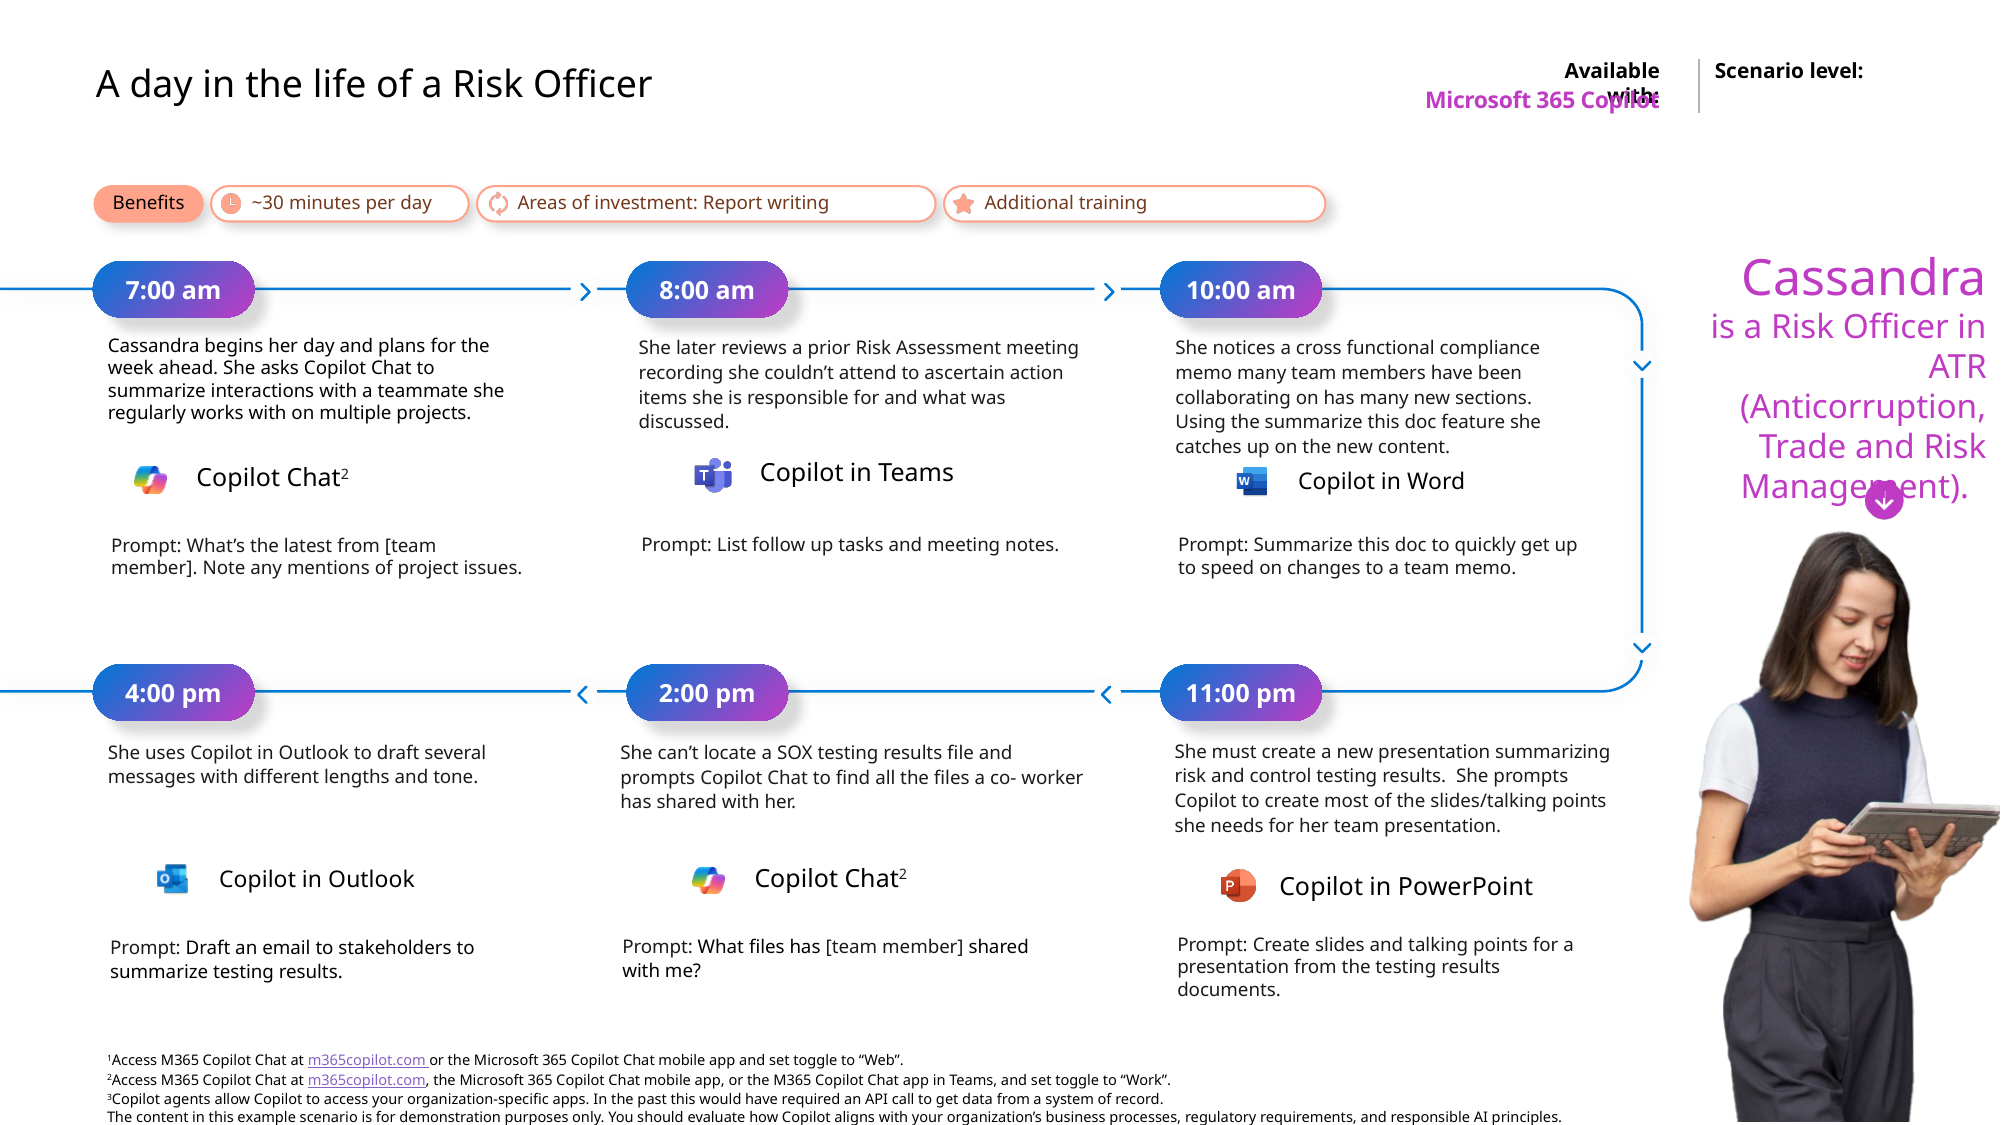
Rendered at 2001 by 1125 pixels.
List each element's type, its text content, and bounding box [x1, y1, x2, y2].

text_box Copilot Chat2 [754, 862, 1000, 893]
text_box She can’t locate a SOX testing results file and prompts Copilot Chat to find all the files a co- worker has shared with her. [605, 738, 1102, 813]
picture [691, 866, 725, 894]
text_box Copilot Chat2 [196, 461, 442, 492]
text_box Copilot in Teams [759, 456, 1023, 487]
text_box 10:00 am [1159, 260, 1323, 319]
text_box Prompt: What’s the latest from [team member]. Note any mentions of project issues. [92, 519, 537, 629]
text_box She uses Copilot in Outlook to draft several messages with different lengths and tone. [92, 738, 544, 788]
text_box 2:00 pm [625, 663, 789, 722]
text_box 8:00 am [625, 260, 789, 319]
text_box She must create a new presentation summarizing risk and control testing results. She prompts Copilot to create most of the slides/talking points she needs for her team presentation. [1159, 737, 1636, 837]
picture [1222, 450, 1282, 511]
text_box She notices a cross functional compliance memo many team members have been collaborating on has many new sections. Using the summarize this doc feature she catches up on the new content. [1160, 333, 1605, 458]
text_box Prompt: Draft an email to stakeholders to summarize testing results. [92, 920, 537, 1019]
title A day in the life of a Risk Officer [95, 63, 1027, 107]
text_box 11:00 pm [1159, 663, 1323, 722]
text_box Benefits [93, 185, 204, 223]
text_box Cassandra begins her day and plans for the week ahead. She asks Copilot Chat to summarize interactions with a teammate she regularly works with on multiple projects. [92, 333, 537, 424]
text_box Copilot in Word [1298, 466, 1609, 495]
text_box 4:00 pm [92, 663, 256, 722]
list Microsoft 365 Copilot [999, 85, 1660, 114]
text_box Additional training [943, 185, 1327, 223]
picture [143, 848, 204, 909]
picture [693, 457, 732, 494]
text_box 7:00 am [92, 260, 256, 319]
picture [218, 191, 243, 216]
text_box Copilot in Outlook [219, 864, 530, 893]
picture [951, 191, 976, 216]
text_box Copilot in PowerPoint [1279, 870, 1575, 901]
text_box Prompt: List follow up tasks and meeting notes. [623, 519, 1091, 630]
text_box ~30 minutes per day [210, 185, 470, 223]
text_box Prompt: What files has [team member] shared with me? [604, 919, 1073, 1000]
picture [133, 466, 167, 494]
text_box She later reviews a prior Risk Assessment meeting recording she couldn’t attend to ascertain action items she is responsible for and what was discussed. [623, 333, 1101, 433]
picture [486, 191, 511, 216]
text_box Prompt: Summarize this doc to quickly get up to speed on changes to a team memo. [1160, 519, 1605, 629]
picture [1221, 869, 1256, 902]
text_box Areas of investment: Report writing [476, 185, 937, 223]
text_box Cassandra is a Risk Officer in ATR (Anticorruption, Trade and Risk Management). [1674, 245, 1987, 505]
picture [1683, 528, 2000, 1122]
picture [1861, 477, 1908, 524]
text_box Prompt: Create slides and talking points for a presentation from the testing results documents. [1160, 920, 1605, 999]
